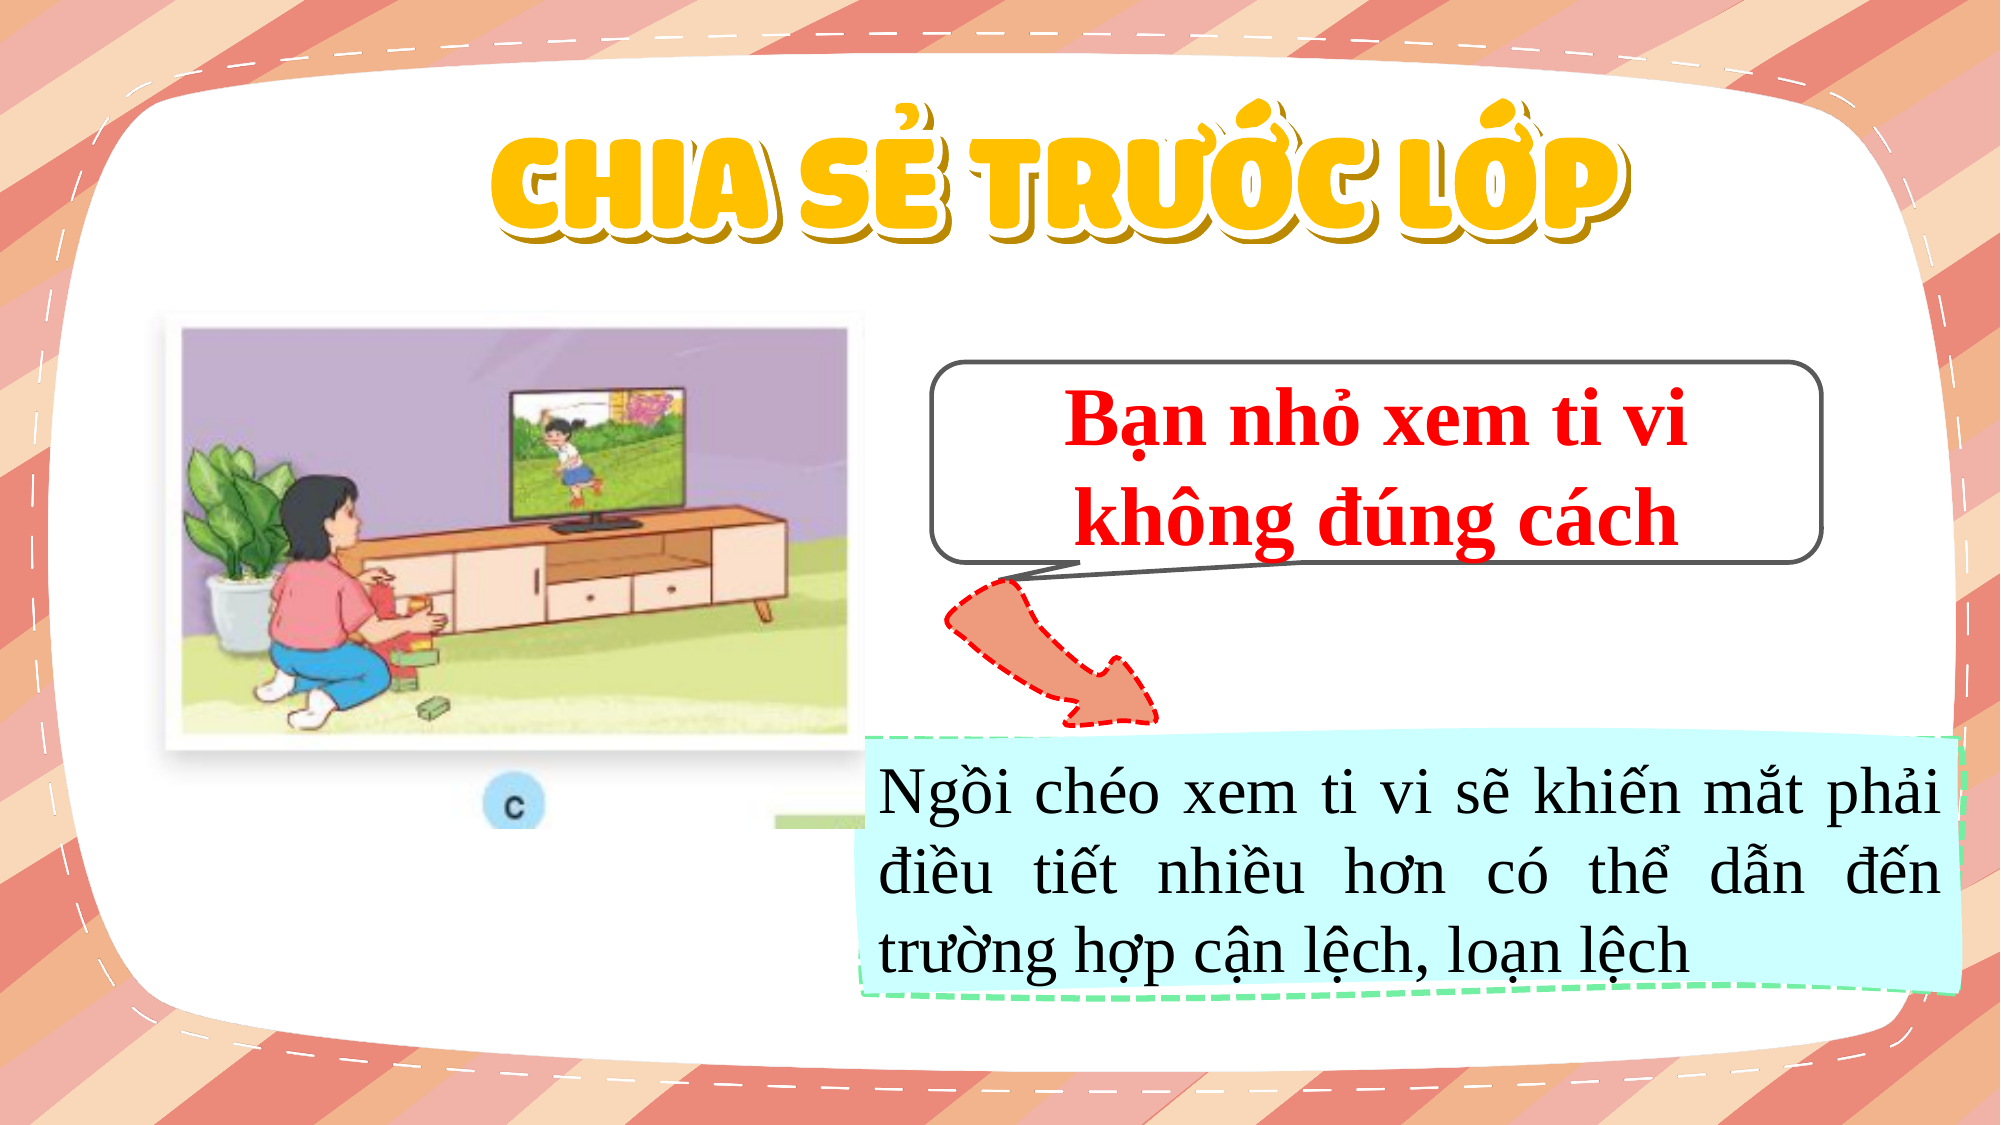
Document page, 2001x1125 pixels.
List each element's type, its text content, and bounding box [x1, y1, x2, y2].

text_box [945, 579, 1158, 727]
text_box Bạn nhỏ xem ti vi không đúng cách [930, 360, 1823, 581]
picture [0, 0, 2000, 1125]
text_box Ngồi chéo xem ti vi sẽ khiến mắt phải điều tiết nhiều hơn có thể dẫn đến trường hợp cận lệch, loạn lệch [854, 727, 1963, 995]
